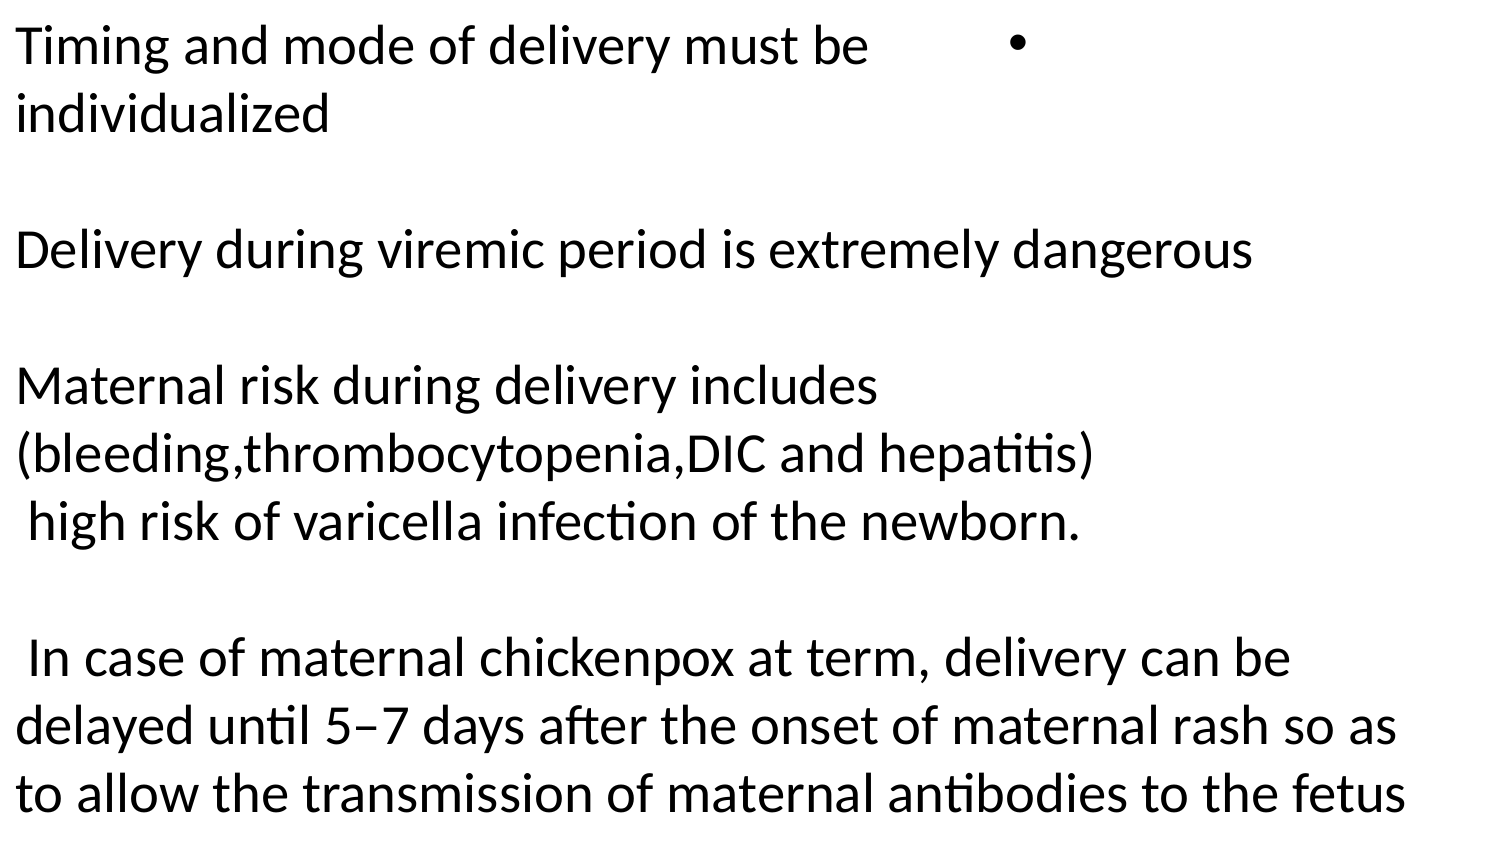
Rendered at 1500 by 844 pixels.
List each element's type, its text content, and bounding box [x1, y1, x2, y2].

list Timing and mode of delivery must be individualized Delivery during viremic period is extremely dangerous Maternal risk during delivery includes (bleeding,thrombocytopenia,DIC and hepatitis) high risk of varicella infection of the newborn. In case of maternal chickenpox at term, delivery can be delayed until 5–7 days after the onset of maternal rash so as to allow the transmission of maternal antibodies to the fetus [0, 0, 1500, 844]
